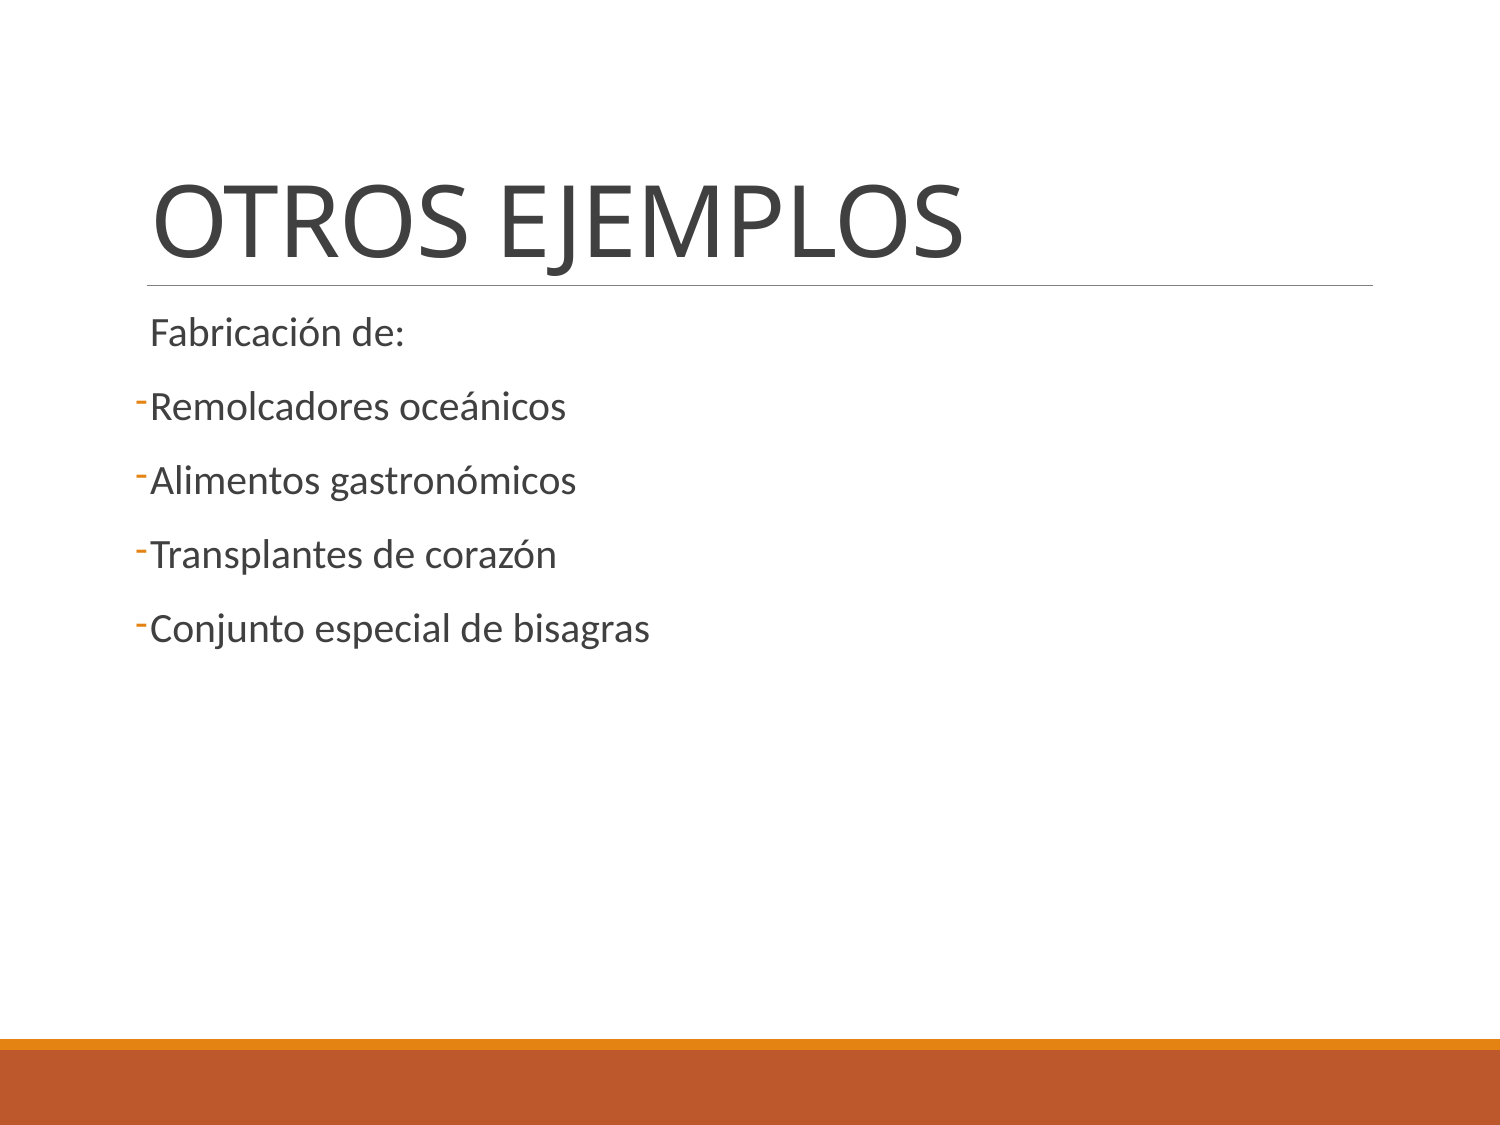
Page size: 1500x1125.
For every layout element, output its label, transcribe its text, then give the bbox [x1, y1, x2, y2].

title OTROS EJEMPLOS [135, 47, 1373, 285]
list Fabricación de: Remolcadores oceánicos Alimentos gastronómicos Transplantes de corazón Conjunto especial de bisagras [135, 302, 1373, 963]
